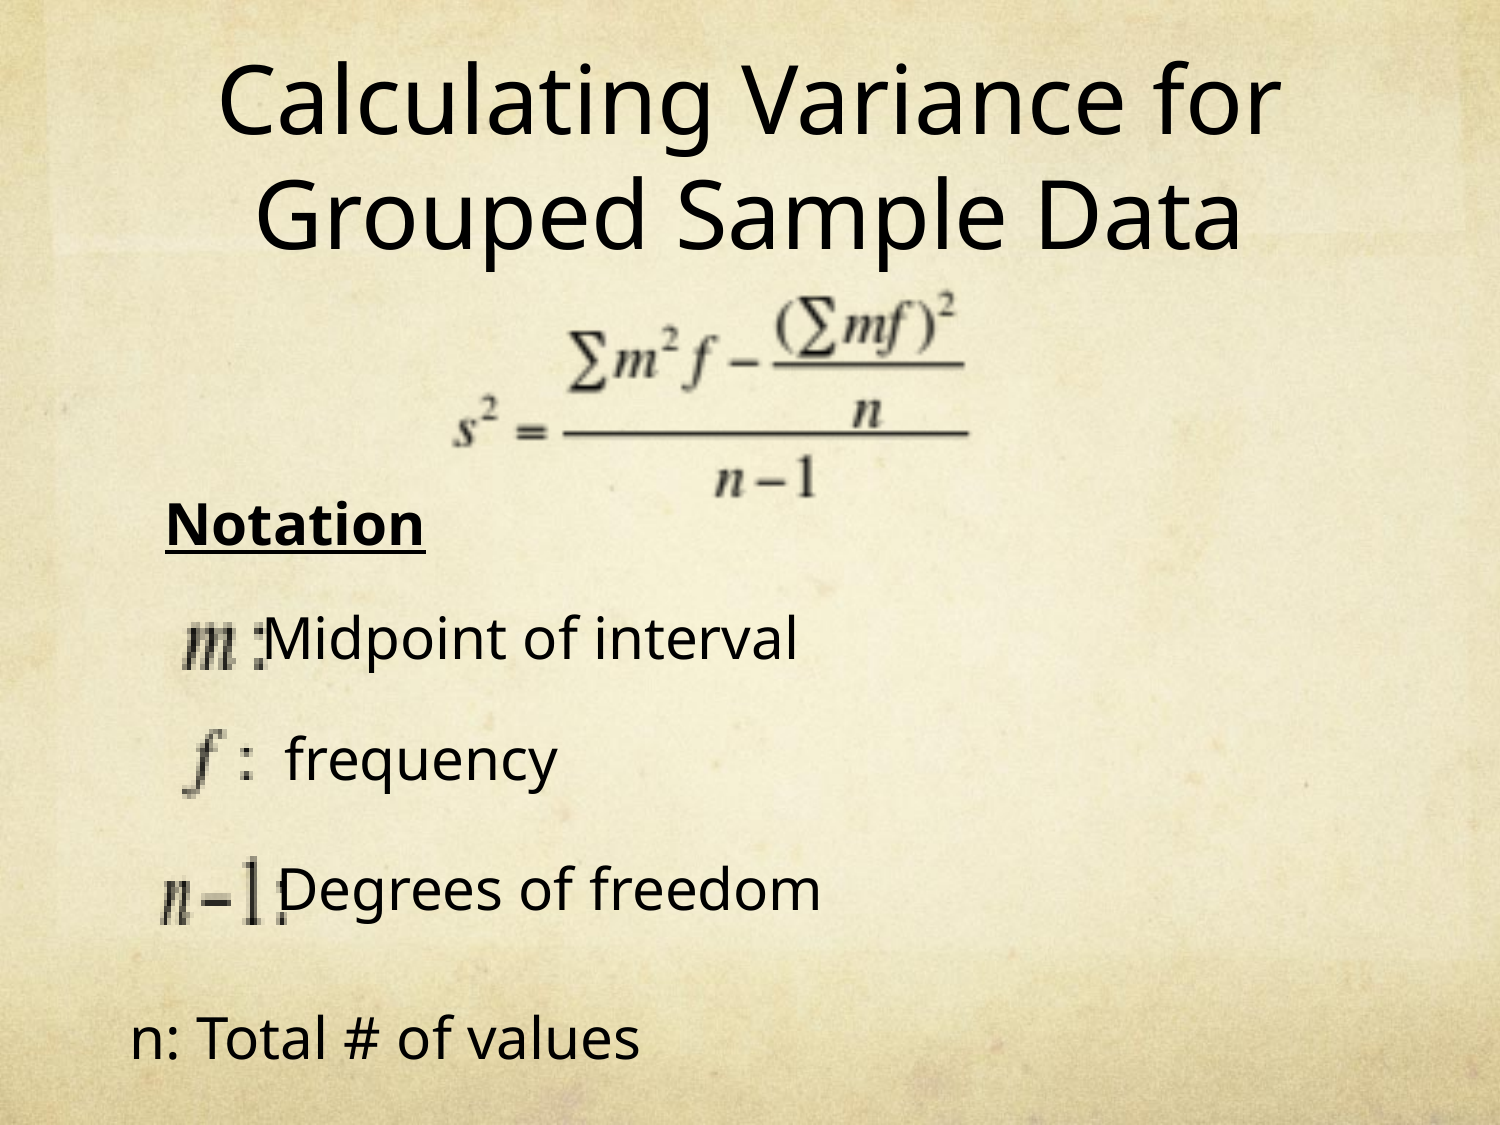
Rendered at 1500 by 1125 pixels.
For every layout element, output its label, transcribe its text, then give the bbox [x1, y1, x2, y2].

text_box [445, 275, 978, 507]
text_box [153, 844, 293, 939]
text_box frequency [269, 714, 663, 800]
text_box Notation [150, 479, 447, 565]
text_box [173, 716, 259, 805]
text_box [173, 604, 269, 684]
text_box Degrees of freedom [300, 844, 839, 930]
title Calculating Variance for Grouped Sample Data [150, 82, 1350, 225]
text_box n: Total # of values [114, 993, 657, 1079]
text_box Midpoint of interval [246, 593, 815, 679]
picture [0, 0, 1500, 1125]
